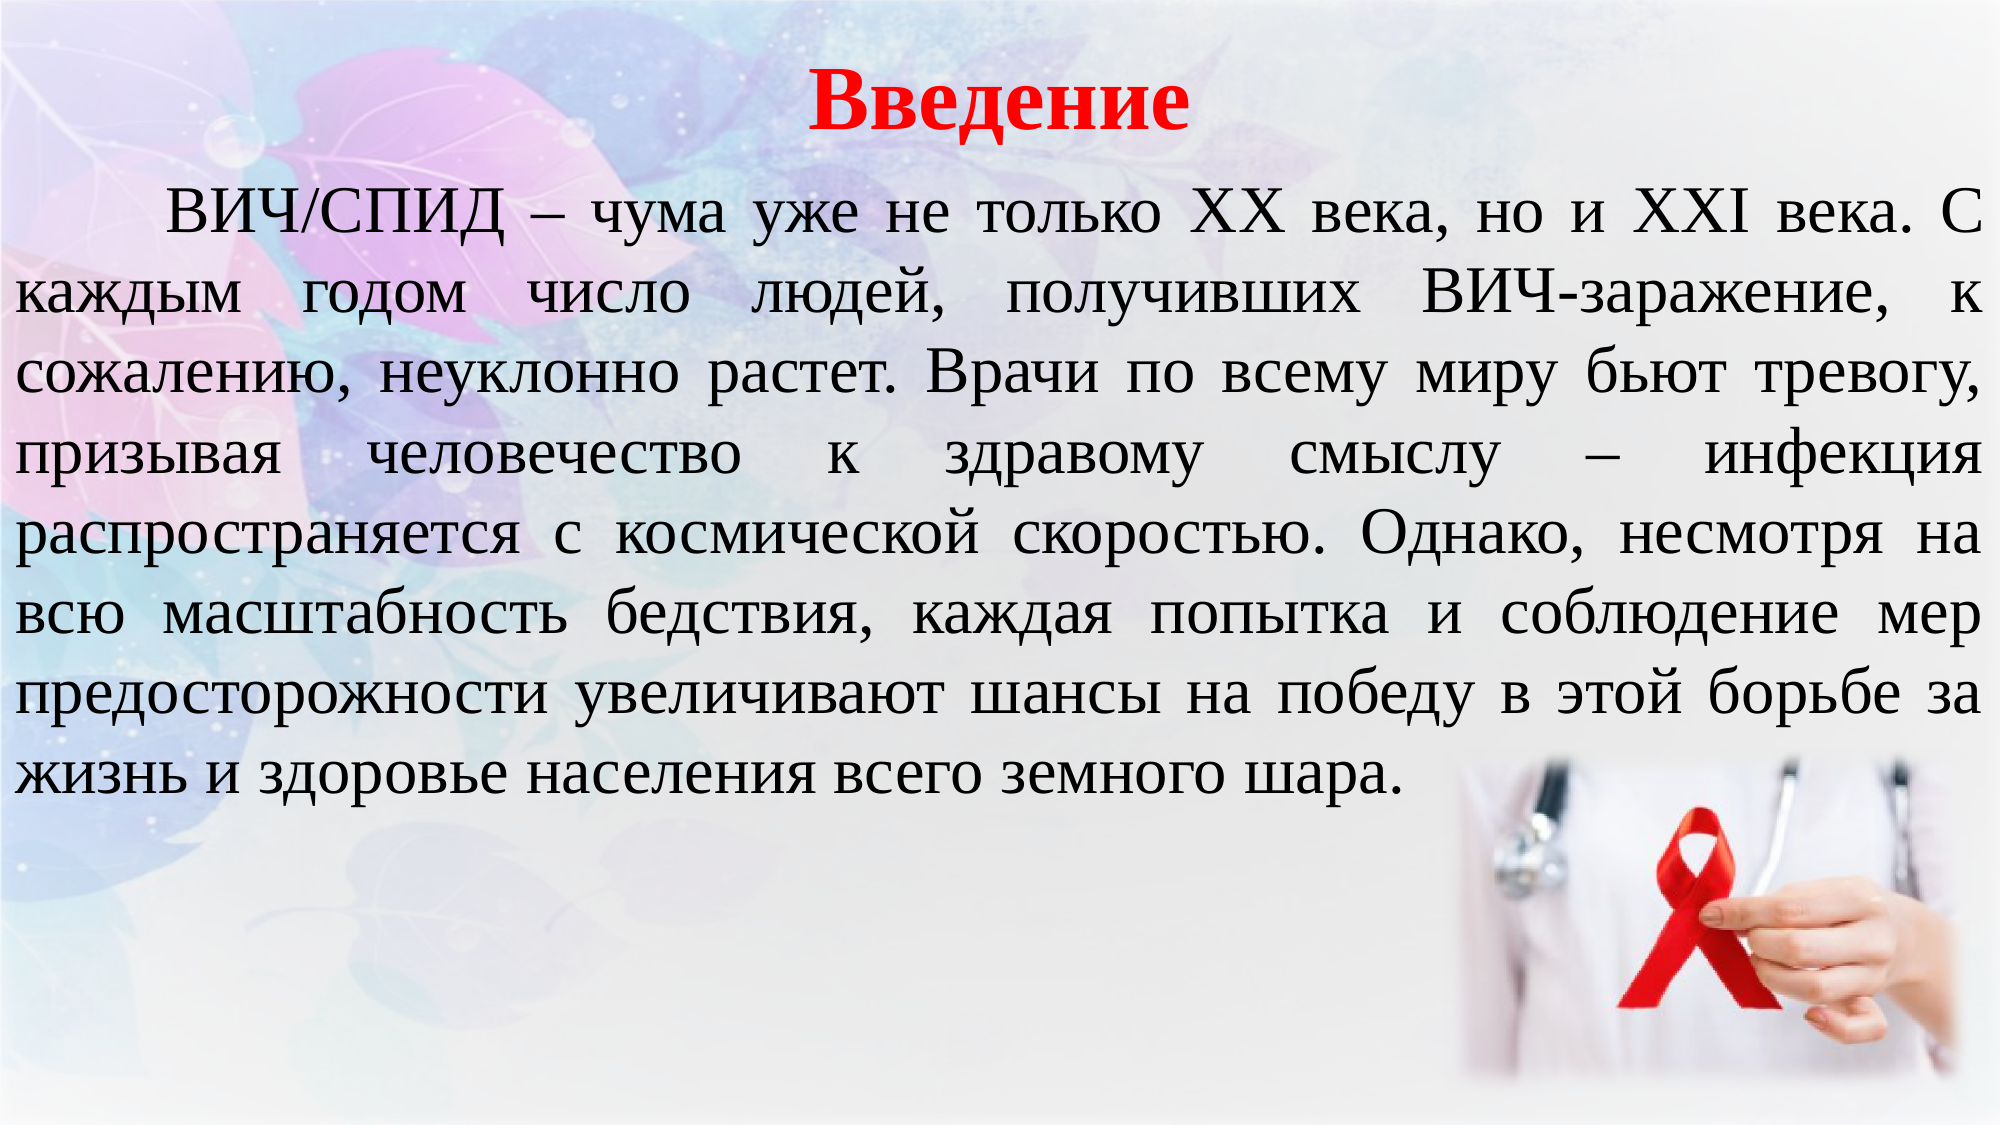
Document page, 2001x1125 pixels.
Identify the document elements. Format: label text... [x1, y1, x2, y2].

picture [1443, 748, 1970, 1094]
title Введение [0, 5, 2000, 158]
list ВИЧ/СПИД – чума уже не только XX века, но и XXI века. С каждым годом число людей, получивших ВИЧ-заражение, к сожалению, неуклонно растет. Врачи по всему миру бьют тревогу, призывая человечество к здравому смыслу – инфекция распространяется с космической скоростью. Однако, несмотря на всю масштабность бедствия, каждая попытка и соблюдение мер предосторожности увеличивают шансы на победу в этой борьбе за жизнь и здоровье населения всего земного шара. [0, 158, 2000, 855]
